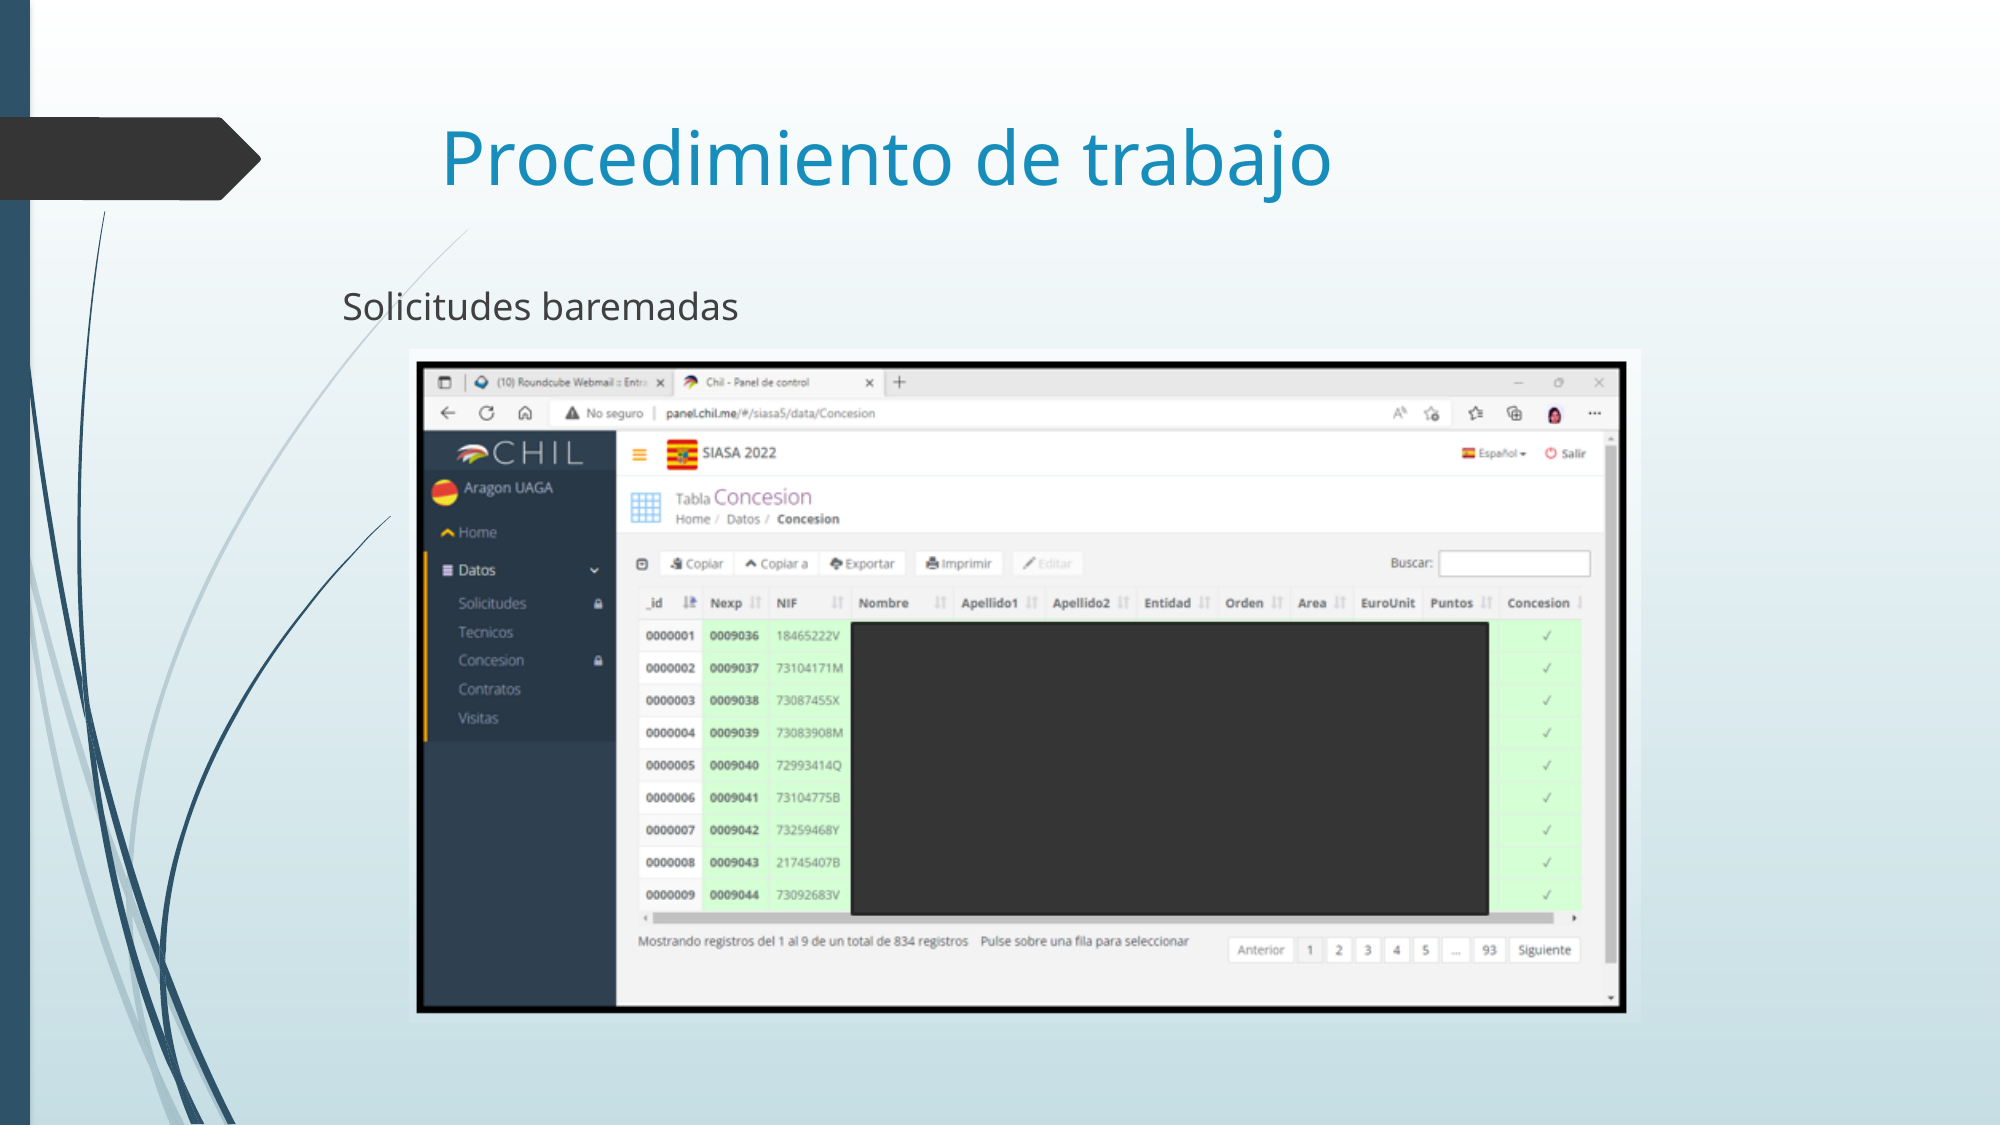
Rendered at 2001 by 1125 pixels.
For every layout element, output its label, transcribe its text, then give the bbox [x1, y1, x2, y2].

list Solicitudes baremadas [327, 275, 1790, 350]
title Procedimiento de trabajo [425, 102, 1888, 313]
picture [408, 349, 1641, 1023]
